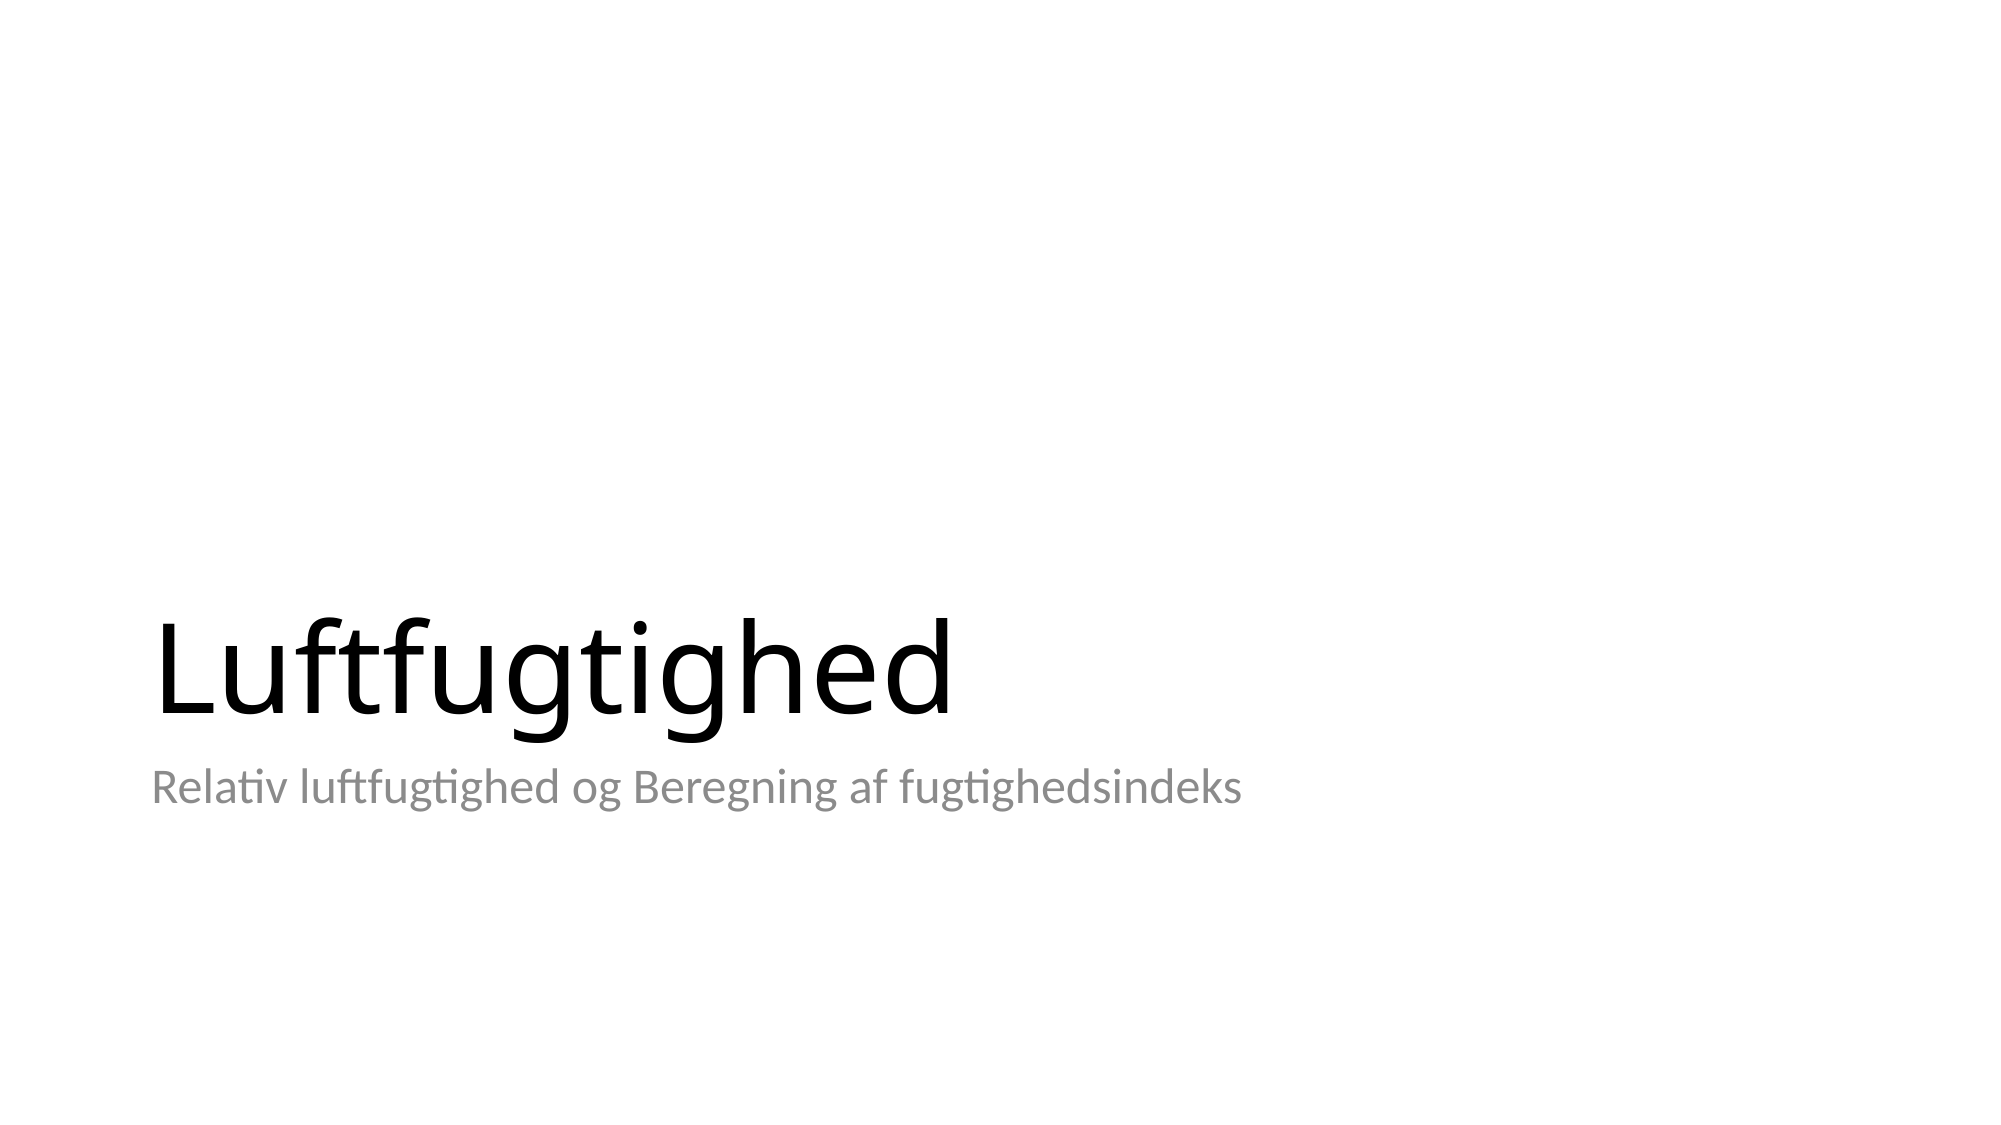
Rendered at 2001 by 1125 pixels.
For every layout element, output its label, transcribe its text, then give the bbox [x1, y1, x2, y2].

title Luftfugtighed [136, 280, 1862, 749]
list Relativ luftfugtighed og Beregning af fugtighedsindeks [136, 752, 1862, 999]
